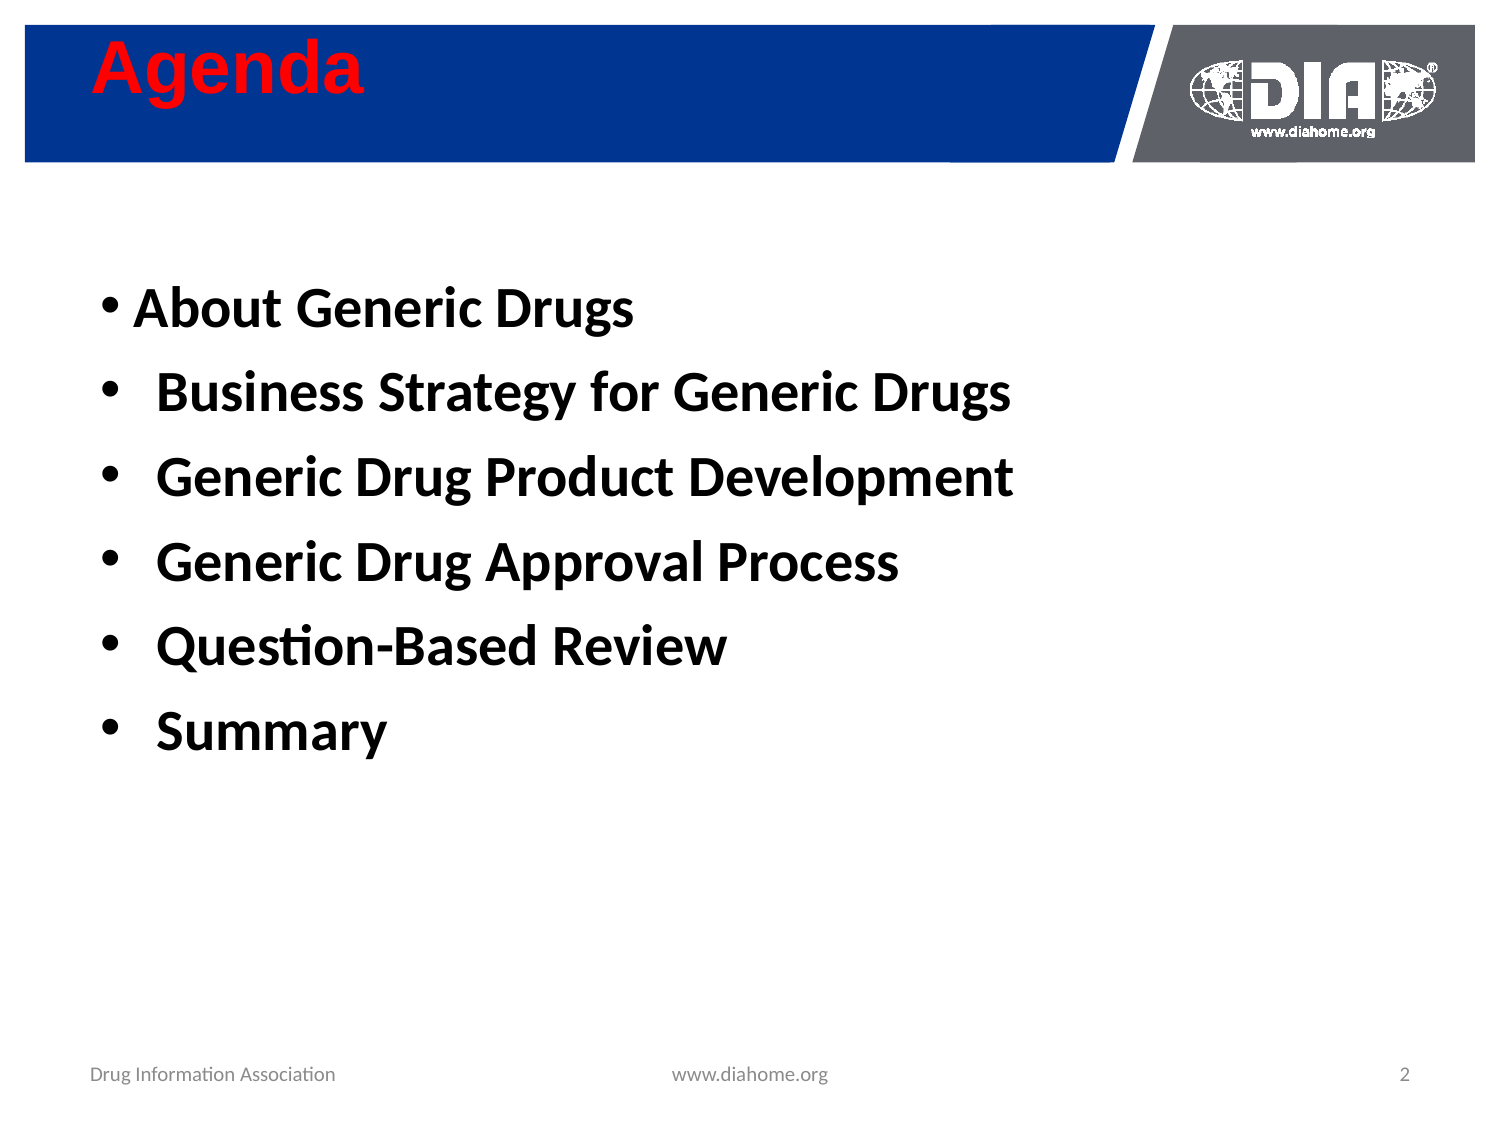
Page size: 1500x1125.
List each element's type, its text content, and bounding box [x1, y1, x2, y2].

footer www.diahome.org [512, 1042, 988, 1103]
slide_number Drug Information Association [75, 1042, 425, 1103]
title Agenda [75, 62, 1088, 155]
text_box About Generic Drugs Business Strategy for Generic Drugs Generic Drug Product Development Generic Drug Approval Process Question-Based Review Summary [87, 262, 1375, 769]
slide_number 2 [1074, 1042, 1425, 1103]
picture [1190, 58, 1438, 138]
